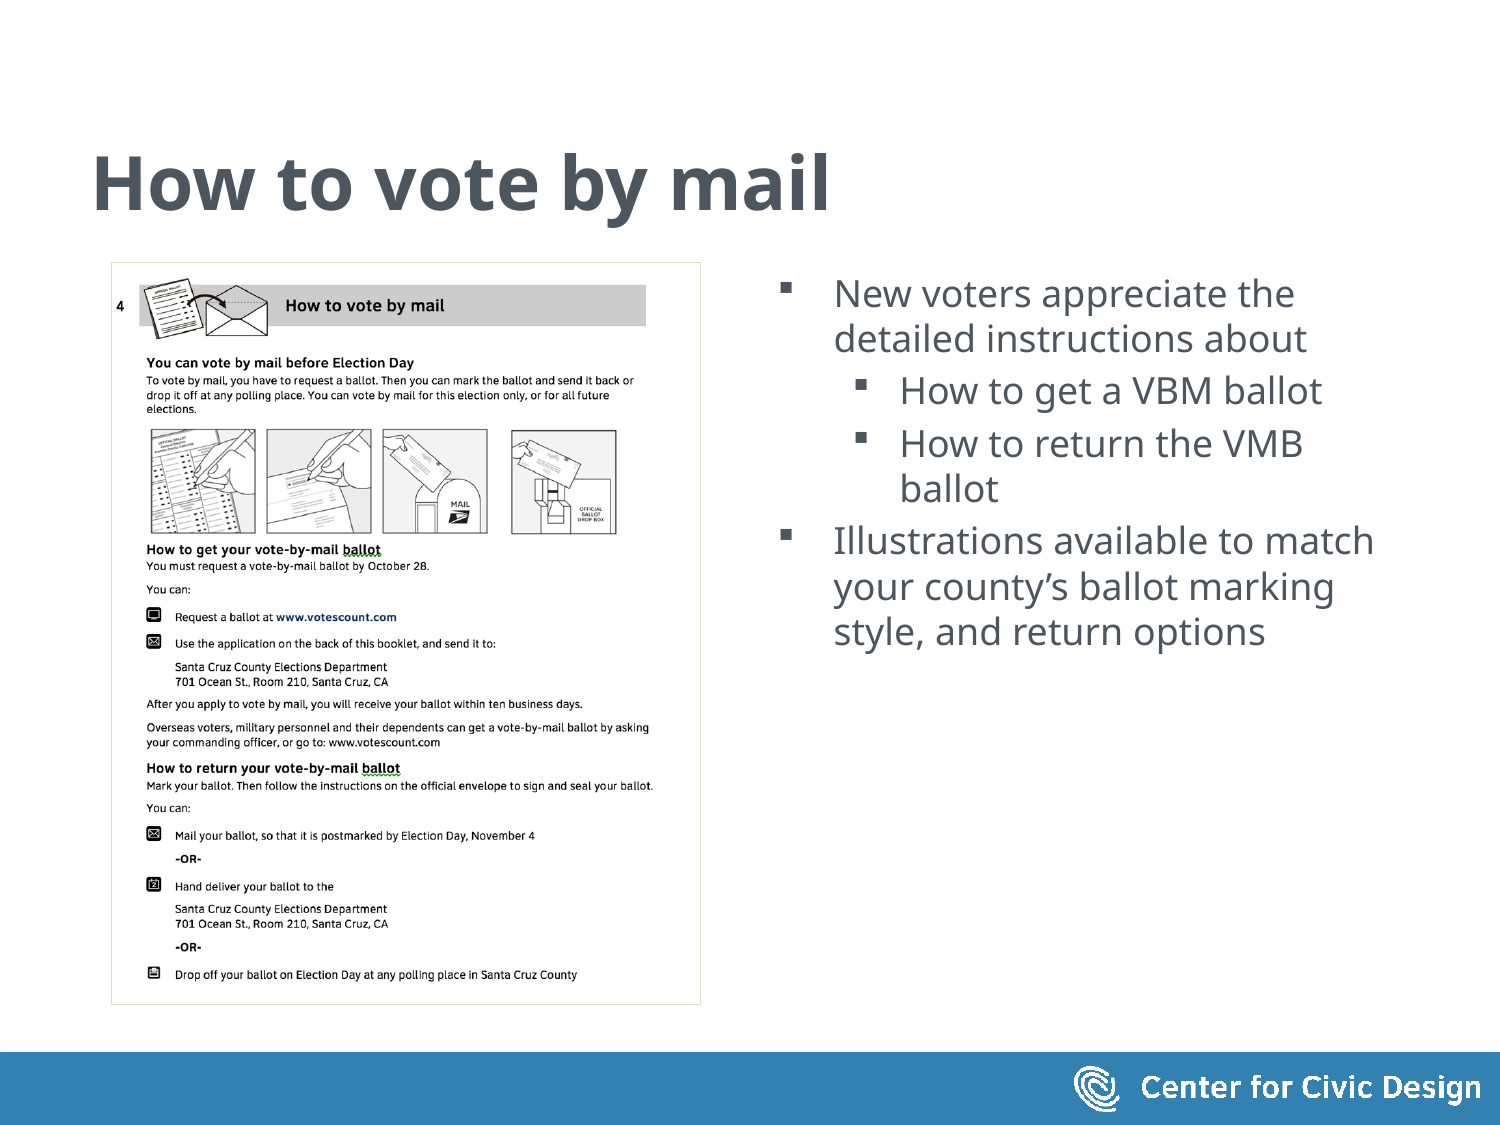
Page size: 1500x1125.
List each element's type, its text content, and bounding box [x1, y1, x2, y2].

list New voters appreciate the detailed instructions about How to get a VBM ballot How to return the VMB ballot Illustrations available to match your county’s ballot marking style, and return options [762, 262, 1425, 1005]
picture [1074, 1066, 1480, 1112]
title How to vote by mail [75, 45, 1425, 233]
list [111, 262, 701, 1006]
